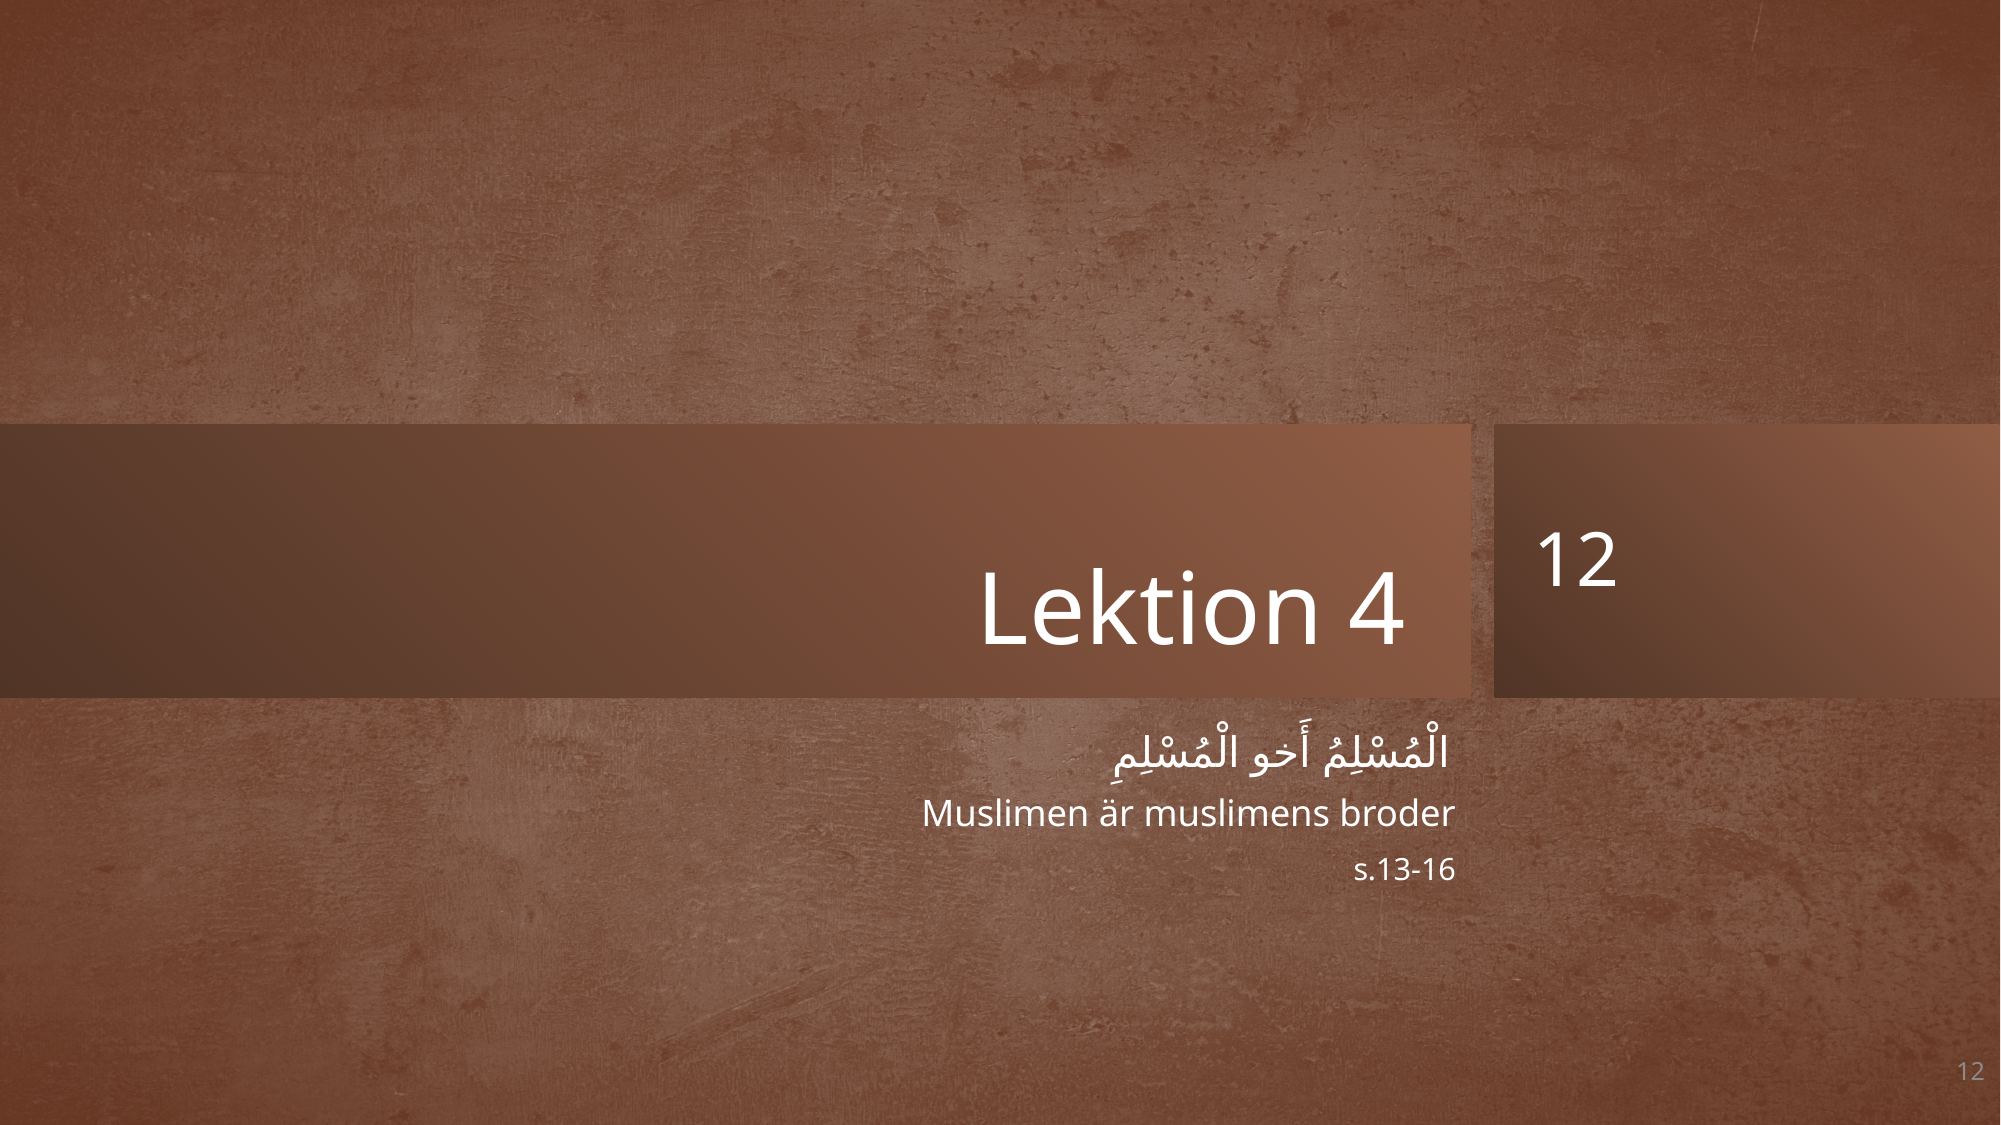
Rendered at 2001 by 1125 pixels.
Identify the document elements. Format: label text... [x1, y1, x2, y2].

subtitle الْمُسْلِمُ أَخو الْمُسْلِمِ Muslimen är muslimens broder s.13-16 [47, 723, 1472, 895]
title Lektion 4 [111, 448, 1448, 674]
slide_number 12 [1550, 1042, 2000, 1103]
